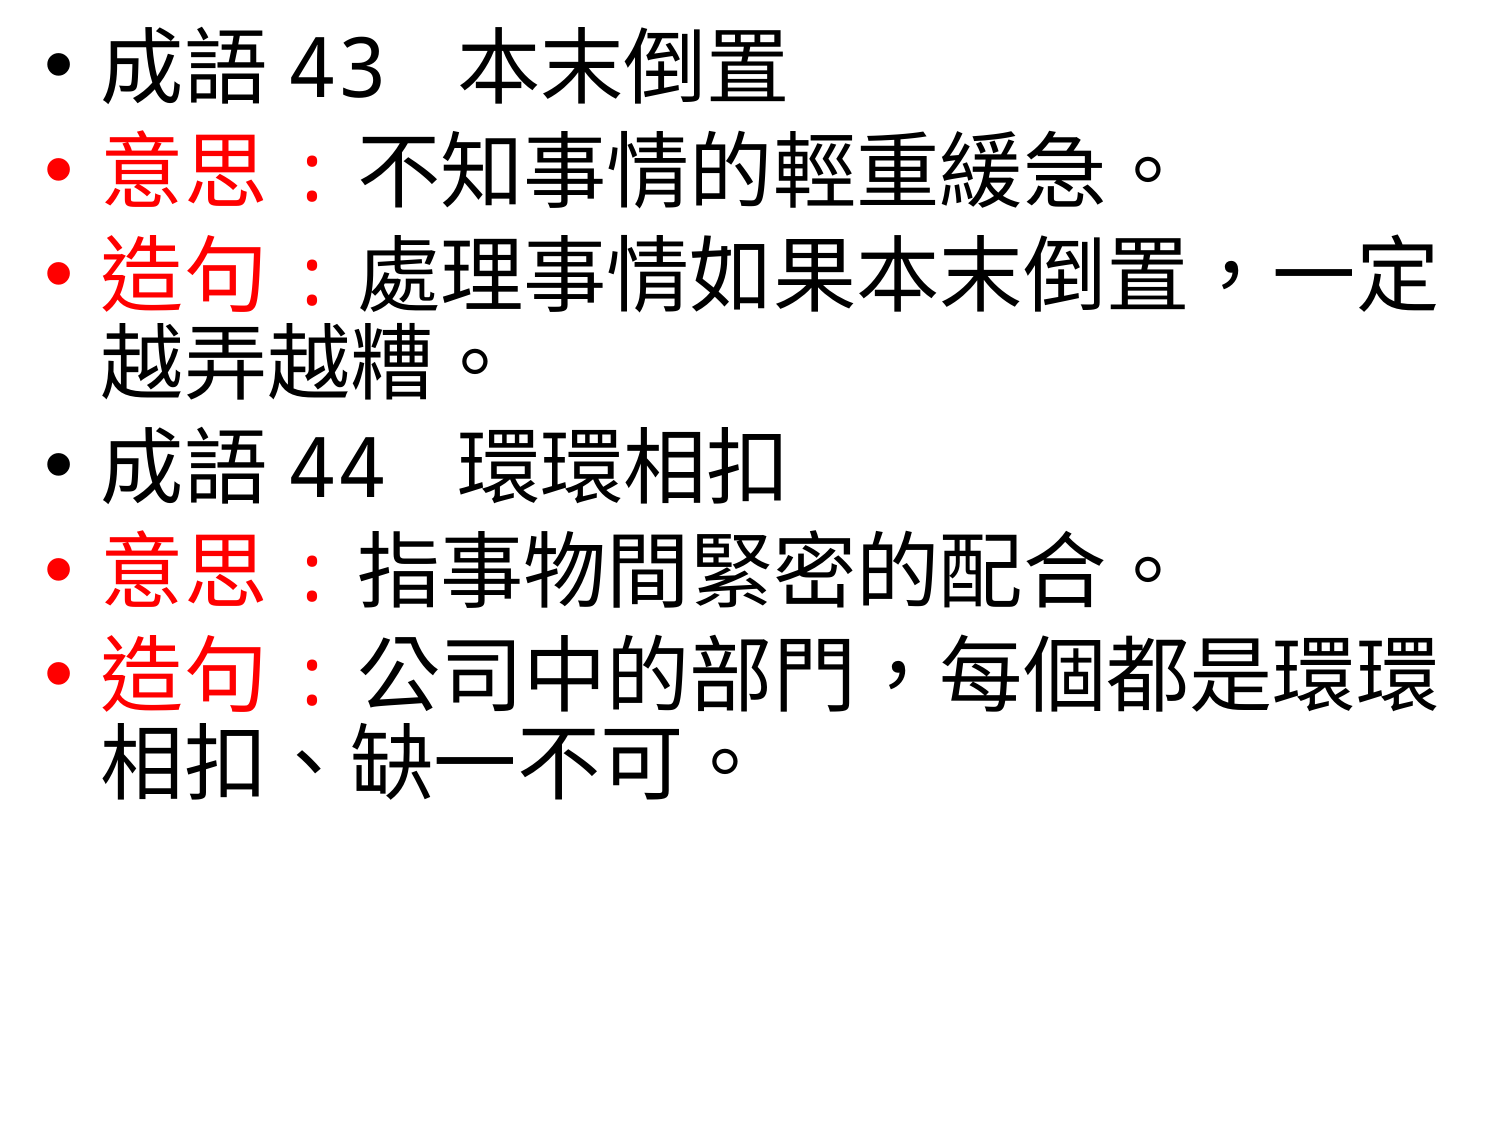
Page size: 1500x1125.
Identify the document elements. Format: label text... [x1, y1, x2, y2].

list 成語43 本末倒置 意思:不知事情的輕重緩急。 造句:處理事情如果本末倒置，一定越弄越糟。 成語44 環環相扣 意思:指事物間緊密的配合。 造句:公司中的部門，每個都是環環相扣、缺一不可。 [29, 19, 1459, 1125]
